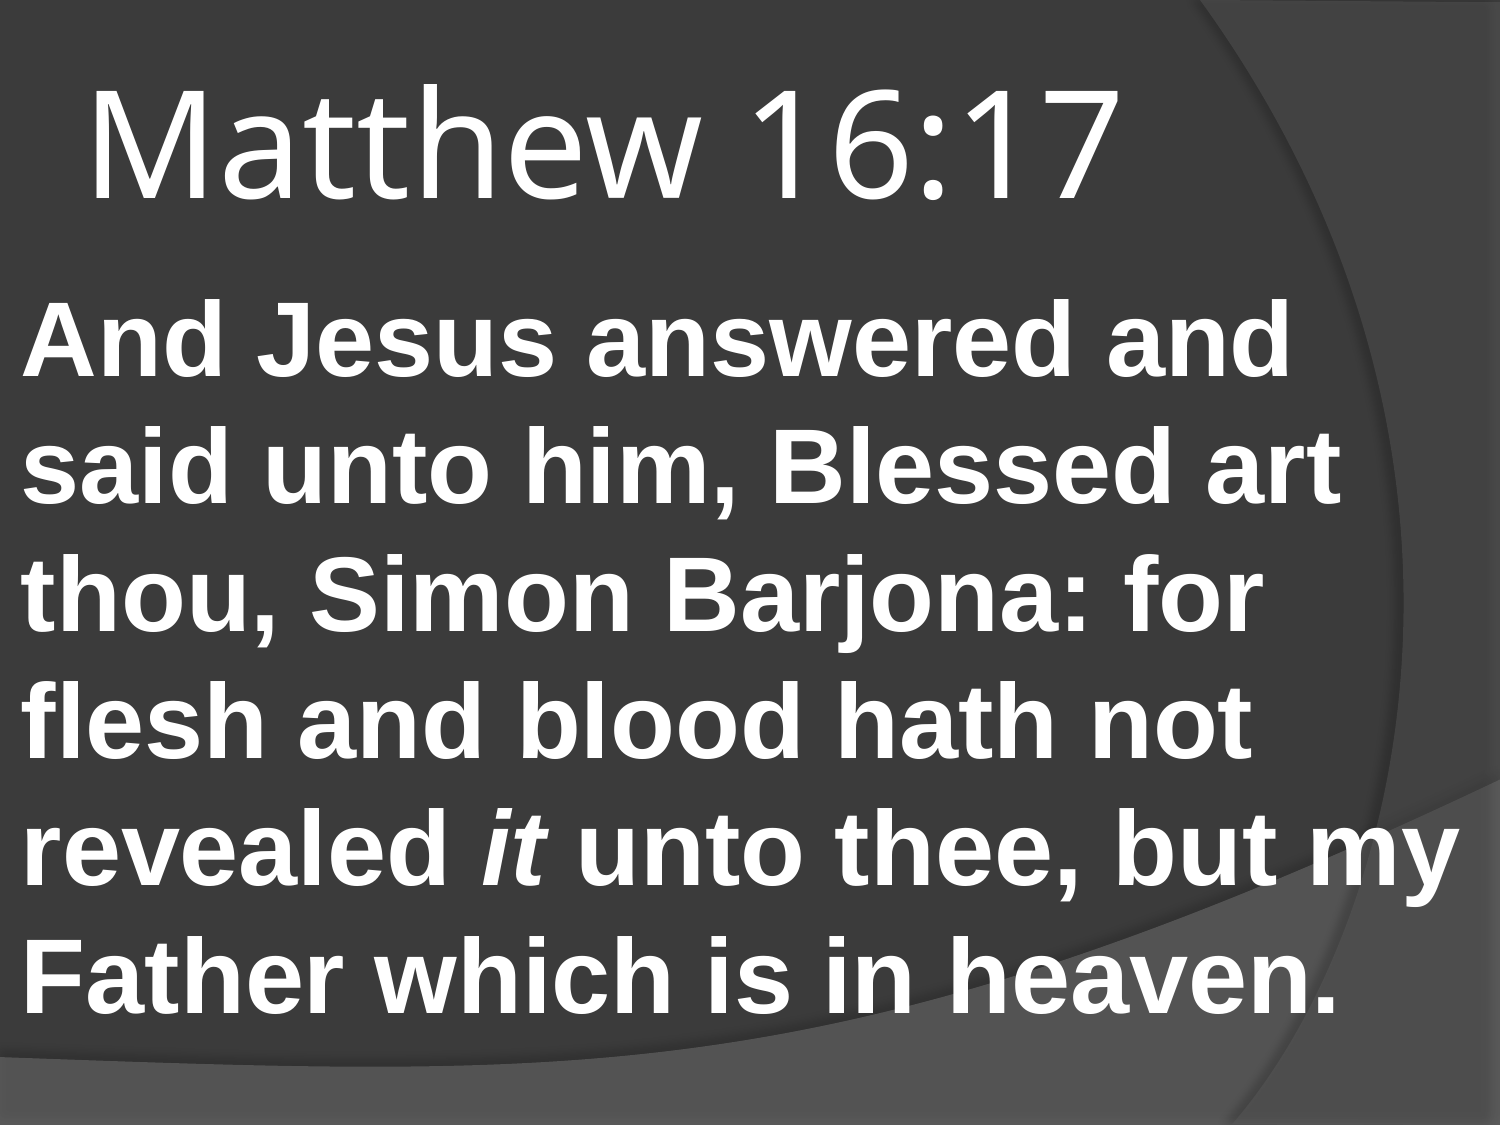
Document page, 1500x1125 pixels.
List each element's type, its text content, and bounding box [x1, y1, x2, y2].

list And Jesus answered and said unto him, Blessed art thou, Simon Barjona: for flesh and blood hath not revealed it unto thee, but my Father which is in heaven. [0, 262, 1488, 1125]
title Matthew 16:17 [75, 45, 1300, 233]
